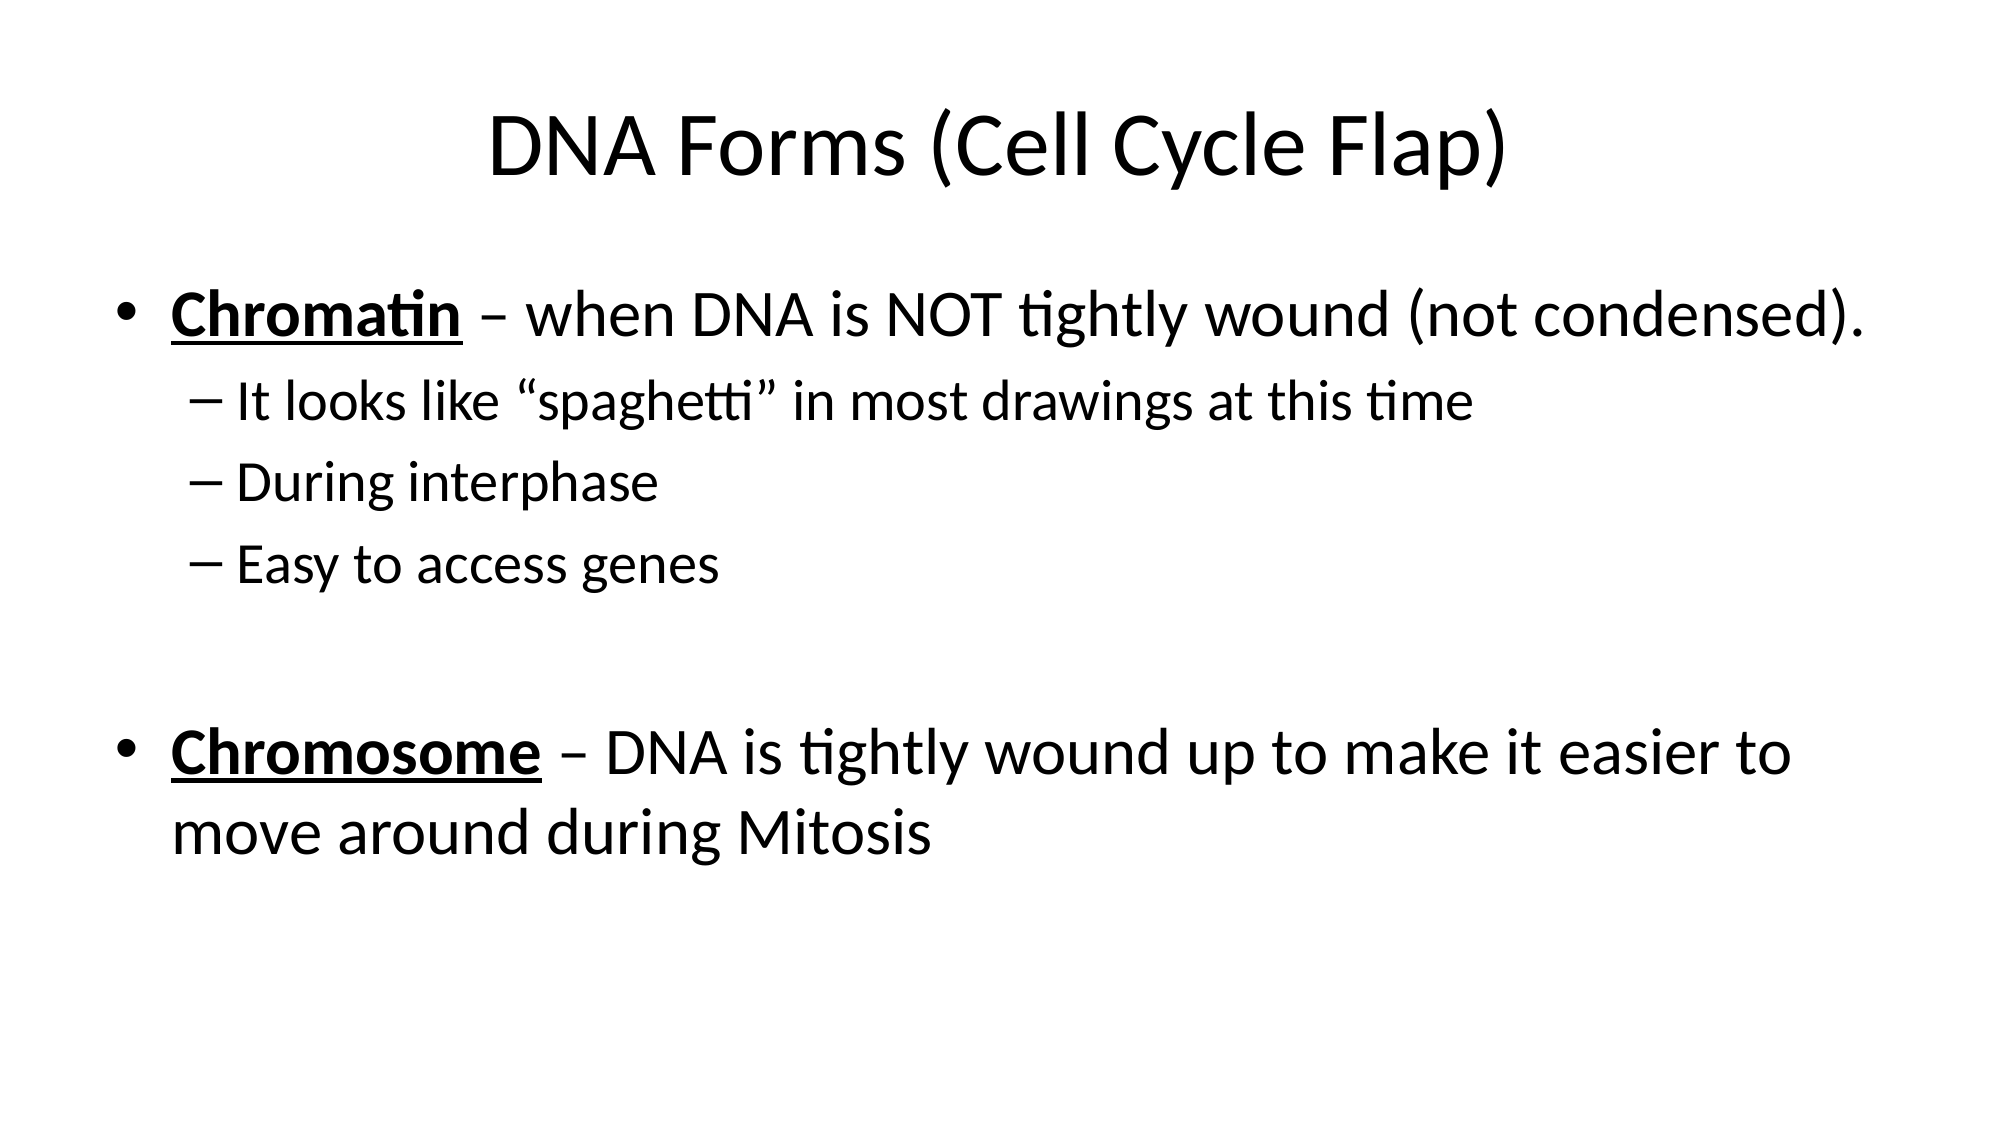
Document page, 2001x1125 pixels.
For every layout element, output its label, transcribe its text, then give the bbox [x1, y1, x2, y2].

list Chromatin – when DNA is NOT tightly wound (not condensed). It looks like “spaghetti” in most drawings at this time During interphase Easy to access genes Chromosome – DNA is tightly wound up to make it easier to move around during Mitosis [99, 262, 1900, 1005]
title DNA Forms (Cell Cycle Flap) [99, 45, 1900, 233]
